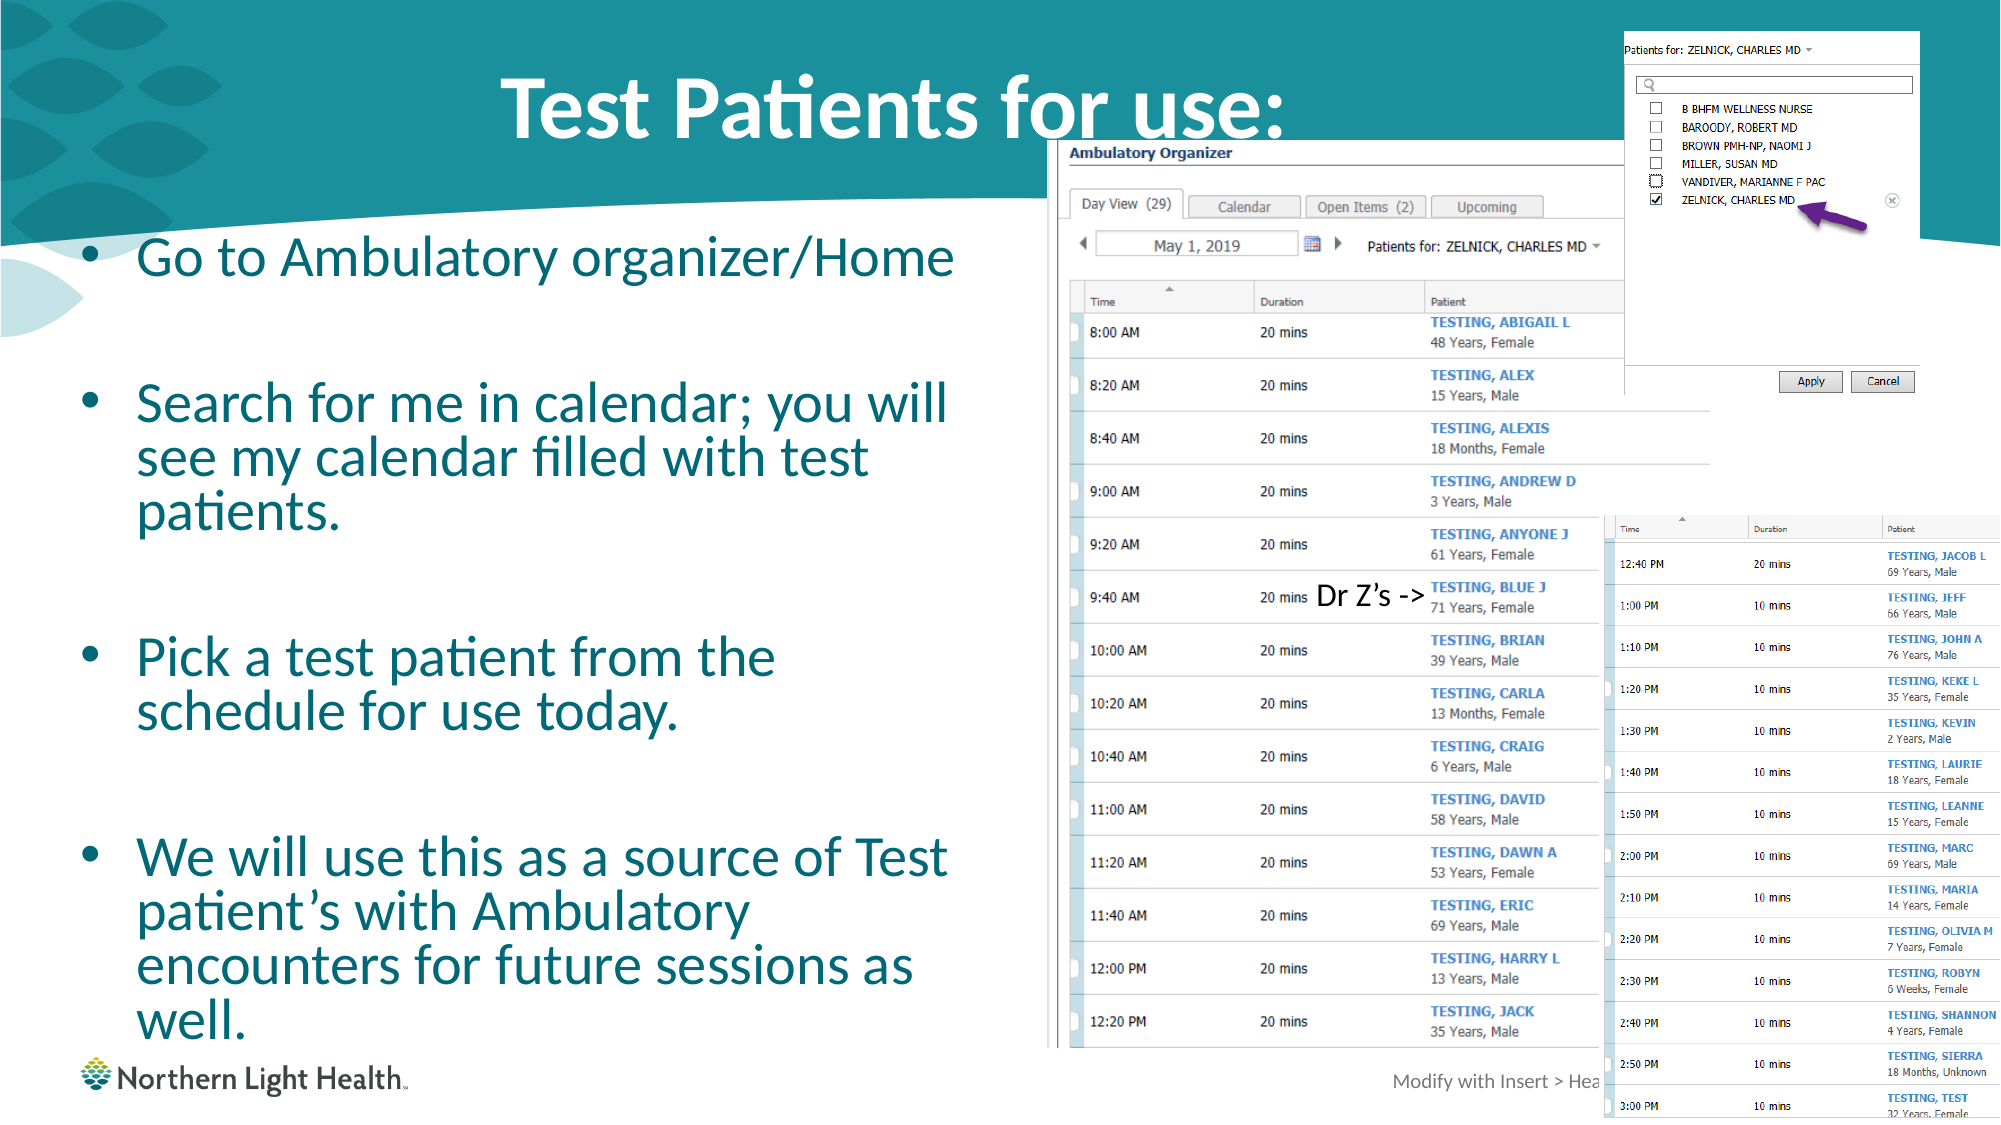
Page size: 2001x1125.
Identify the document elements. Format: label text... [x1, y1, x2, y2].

footer Modify with Insert > Header & Footer [920, 1063, 1598, 1094]
title Test Patients for use: [80, 0, 1710, 218]
list Go to Ambulatory organizer/Home Search for me in calendar; you will see my calendar filled with test patients. Pick a test patient from the schedule for use today. We will use this as a source of Test patient’s with Ambulatory encounters for future sessions as well. [80, 234, 959, 979]
picture [0, 0, 2001, 1125]
